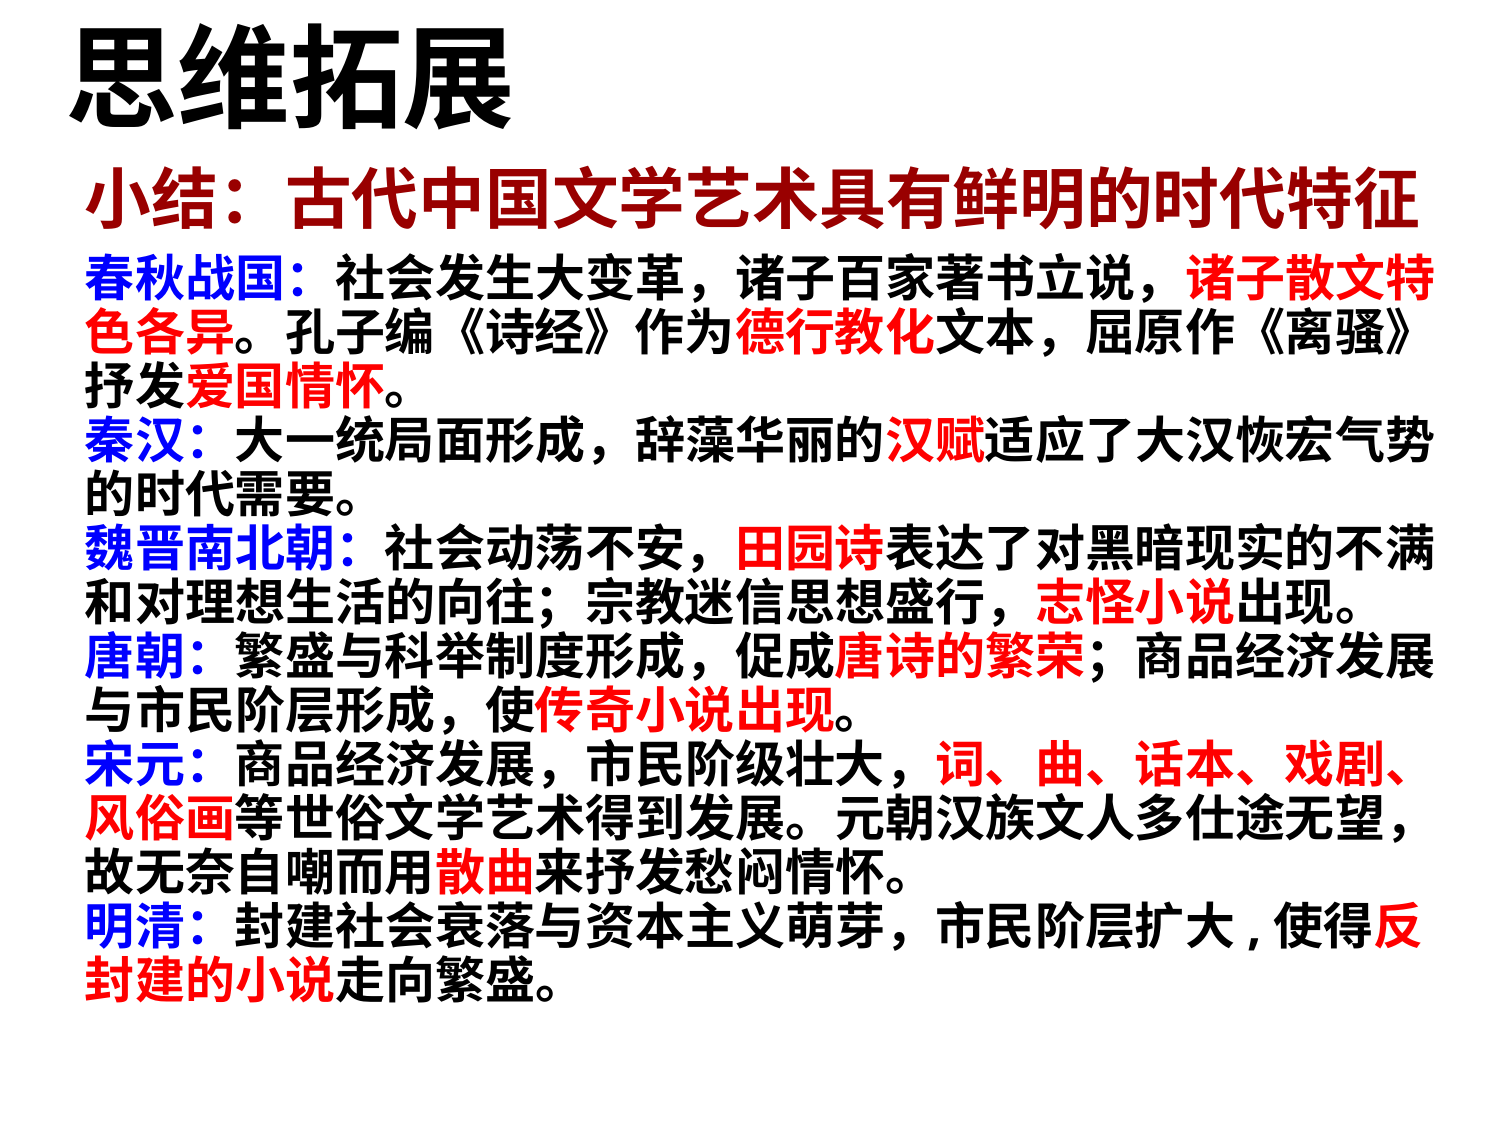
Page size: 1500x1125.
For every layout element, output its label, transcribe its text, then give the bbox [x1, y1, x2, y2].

text_box 思维拓展 [50, 0, 531, 150]
text_box 春秋战国：社会发生大变革，诸子百家著书立说，诸子散文特色各异。孔子编《诗经》作为德行教化文本，屈原作《离骚》抒发爱国情怀。 秦汉：大一统局面形成，辞藻华丽的汉赋适应了大汉恢宏气势的时代需要。 魏晋南北朝：社会动荡不安，田园诗表达了对黑暗现实的不满和对理想生活的向往；宗教迷信思想盛行，志怪小说出现。 唐朝：繁盛与科举制度形成，促成唐诗的繁荣；商品经济发展与市民阶层形成，使传奇小说出现。 宋元：商品经济发展，市民阶级壮大，词、曲、话本、戏剧、风俗画等世俗文学艺术得到发展。元朝汉族文人多仕途无望，故无奈自嘲而用散曲来抒发愁闷情怀。 明清：封建社会衰落与资本主义萌芽，市民阶层扩大,使得反封建的小说走向繁盛。 [70, 246, 1465, 1017]
text_box 小结：古代中国文学艺术具有鲜明的时代特征 [70, 158, 1465, 245]
